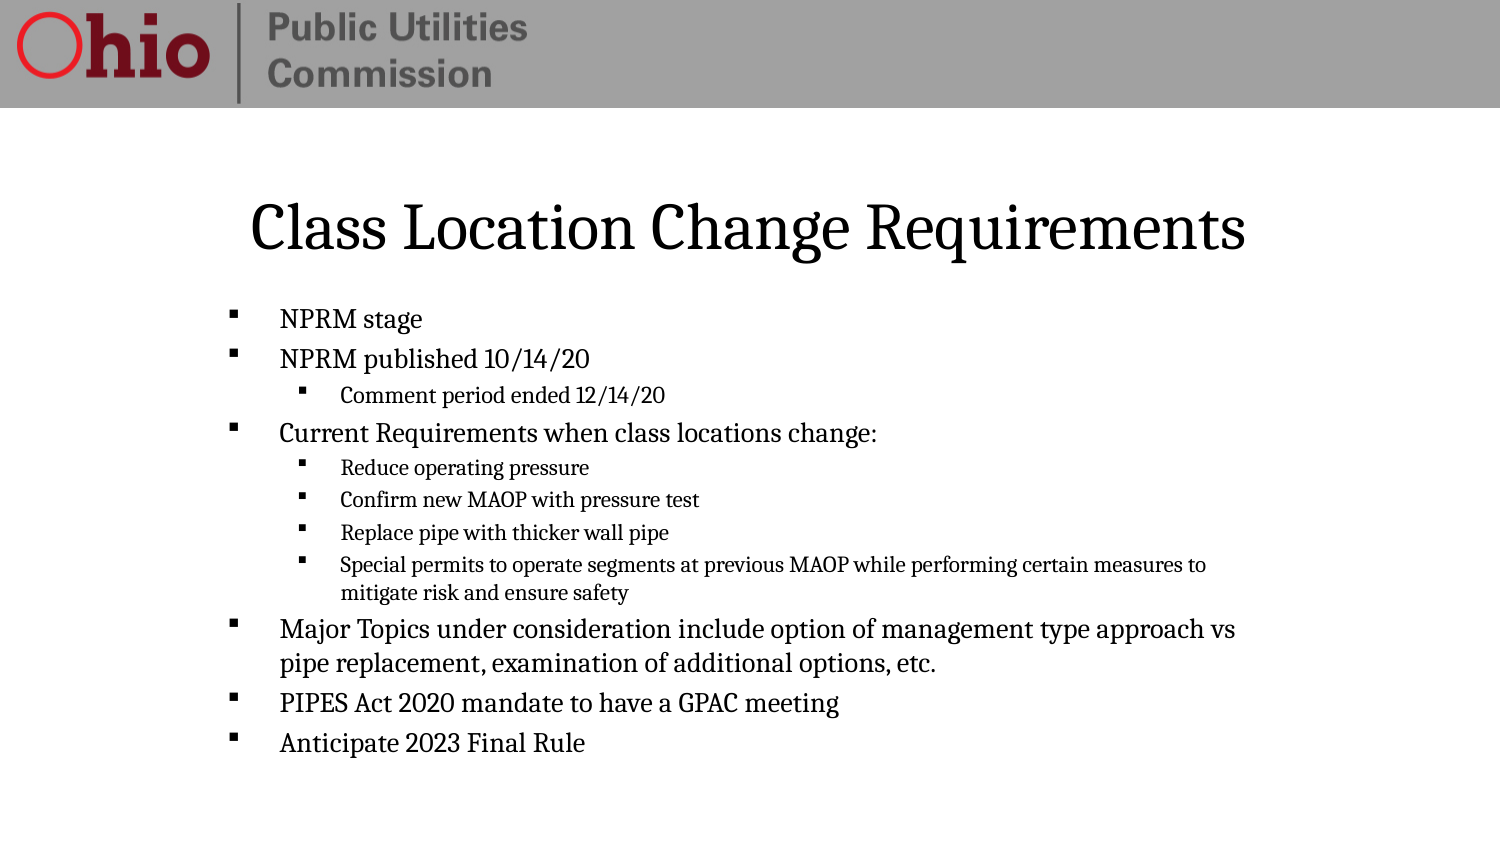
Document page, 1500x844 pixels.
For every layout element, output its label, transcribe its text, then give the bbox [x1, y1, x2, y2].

list NPRM stage NPRM published 10/14/20 Comment period ended 12/14/20 Current Requirements when class locations change: Reduce operating pressure Confirm new MAOP with pressure test Replace pipe with thicker wall pipe Special permits to operate segments at previous MAOP while performing certain measures to mitigate risk and ensure safety Major Topics under consideration include option of management type approach vs pipe replacement, examination of additional options, etc. PIPES Act 2020 mandate to have a GPAC meeting Anticipate 2023 Final Rule [212, 292, 1288, 768]
title Class Location Change Requirements [168, 152, 1332, 293]
picture [0, 0, 1500, 108]
